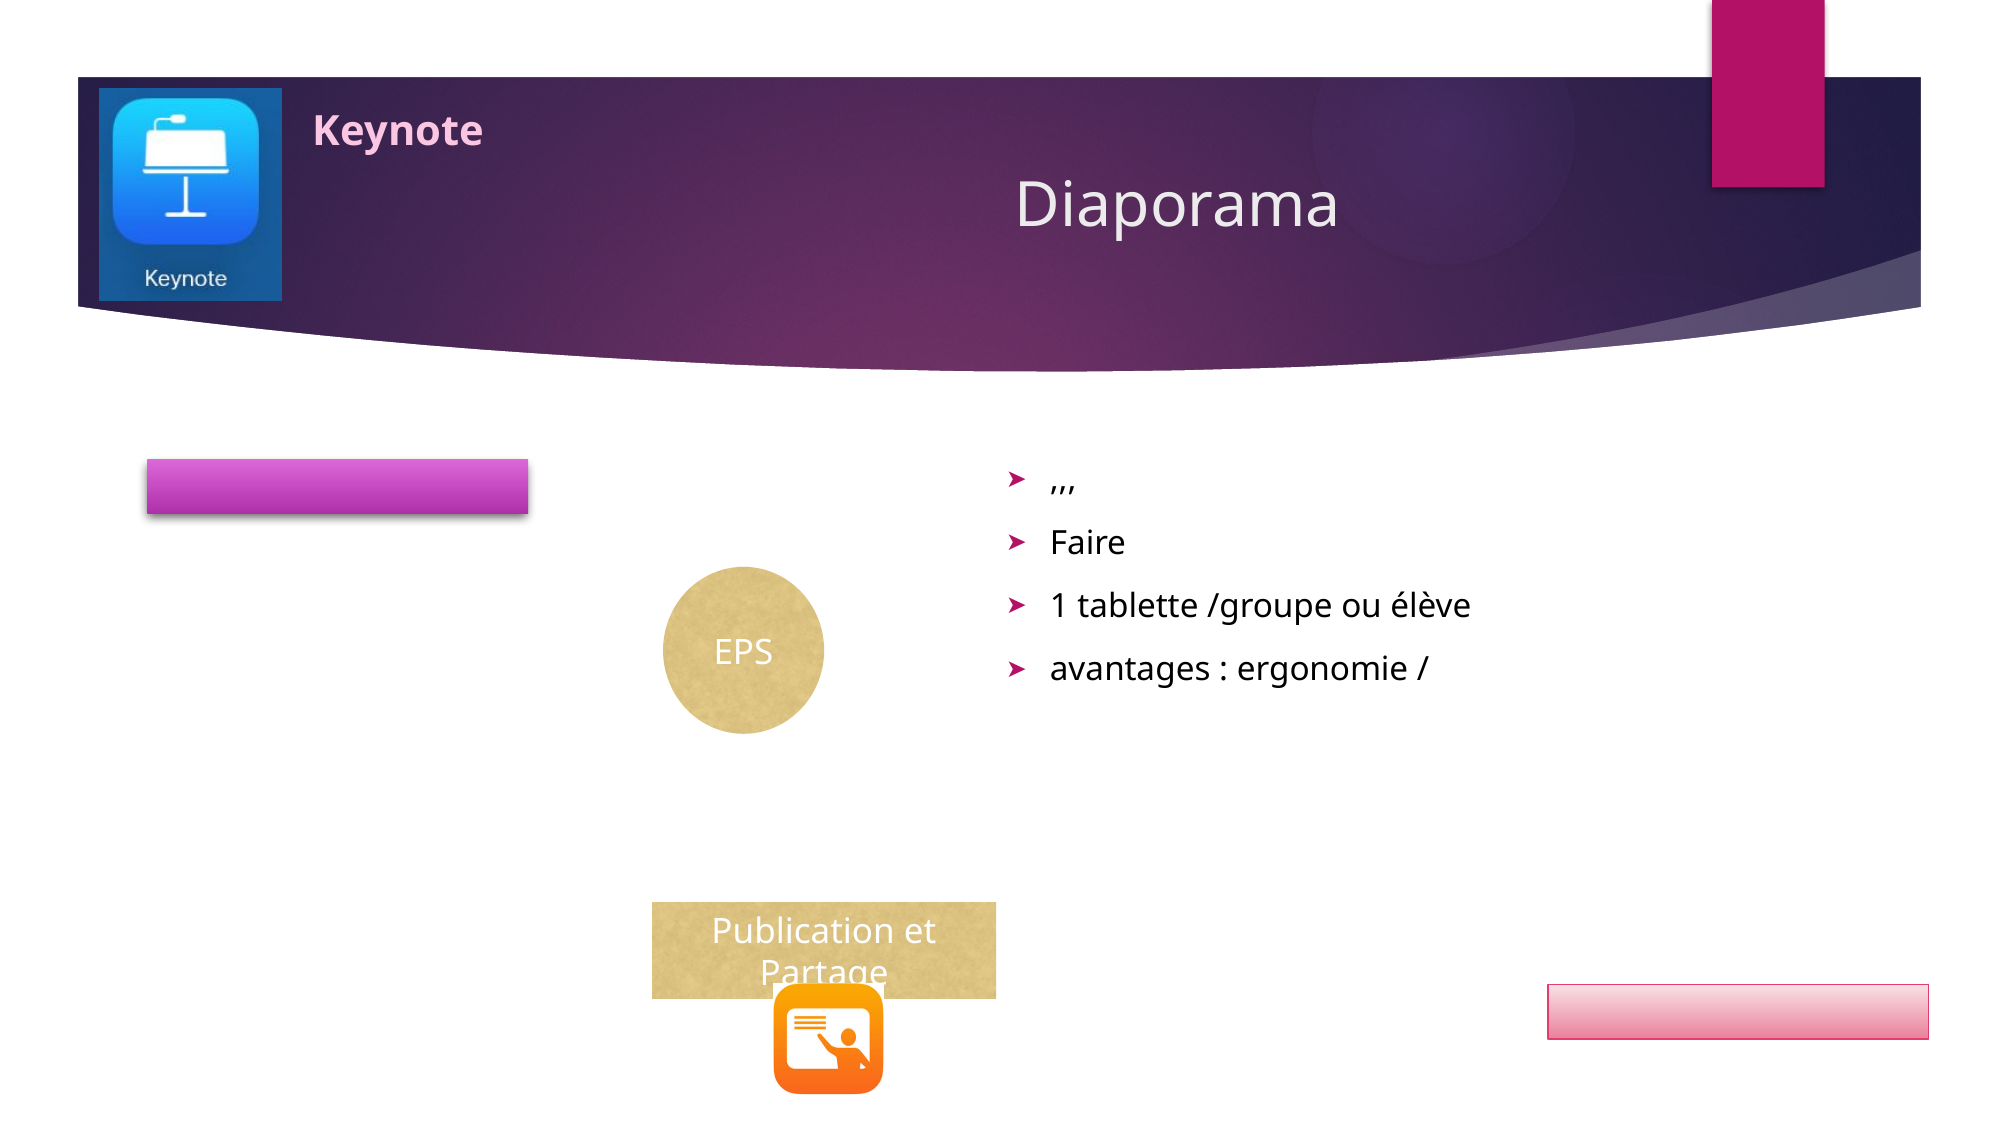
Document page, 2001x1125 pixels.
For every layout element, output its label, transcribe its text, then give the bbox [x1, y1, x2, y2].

text_box [147, 459, 529, 514]
picture [98, 88, 282, 301]
text_box Publication et Partage [652, 902, 997, 999]
text_box Keynote [307, 98, 529, 160]
title Diaporama [999, 160, 1771, 244]
text_box ,,, Faire 1 tablette /groupe ou élève avantages : ergonomie / [999, 451, 1816, 849]
picture [773, 983, 885, 1095]
text_box [1547, 984, 1929, 1040]
text_box ​ [1087, 628, 1100, 672]
text_box EPS [663, 566, 825, 734]
